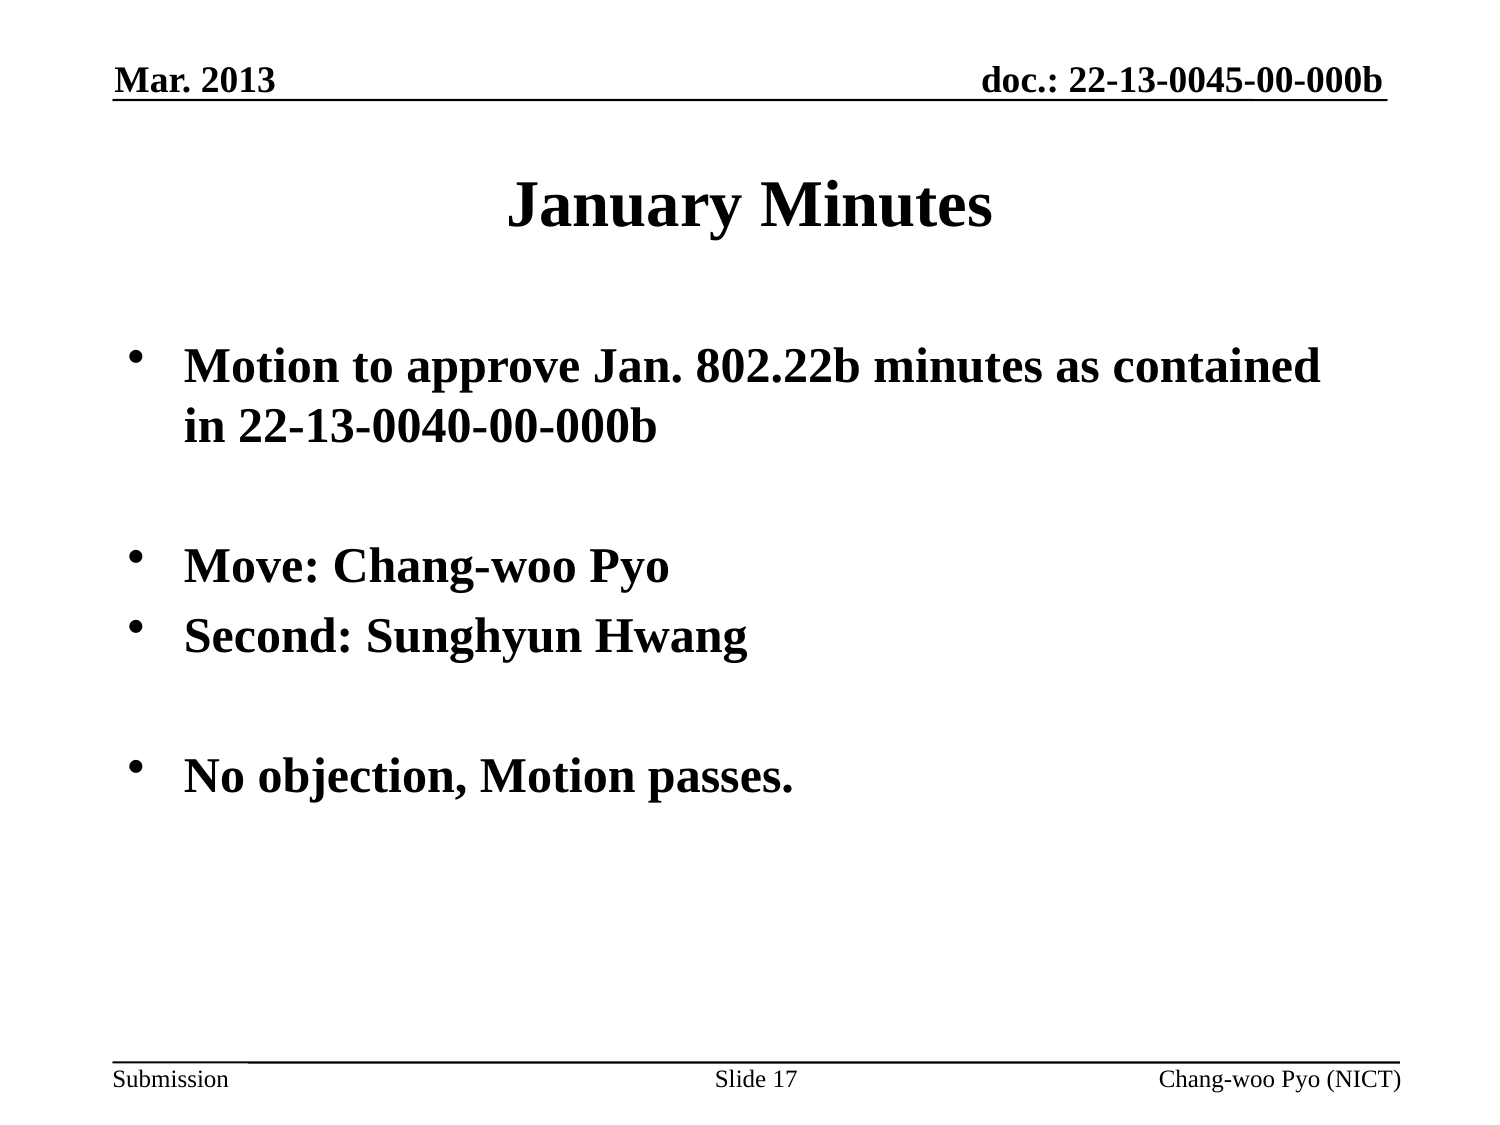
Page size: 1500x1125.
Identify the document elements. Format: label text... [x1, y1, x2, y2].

title January Minutes [112, 112, 1388, 288]
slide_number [114, 54, 278, 101]
slide_number Slide 17 [712, 1061, 800, 1093]
footer Chang-woo Pyo (NICT) [1155, 1061, 1402, 1093]
list Motion to approve Jan. 802.22b minutes as contained in 22-13-0040-00-000b Move: Chang-woo Pyo Second: Sunghyun Hwang No objection, Motion passes. [112, 324, 1388, 1000]
